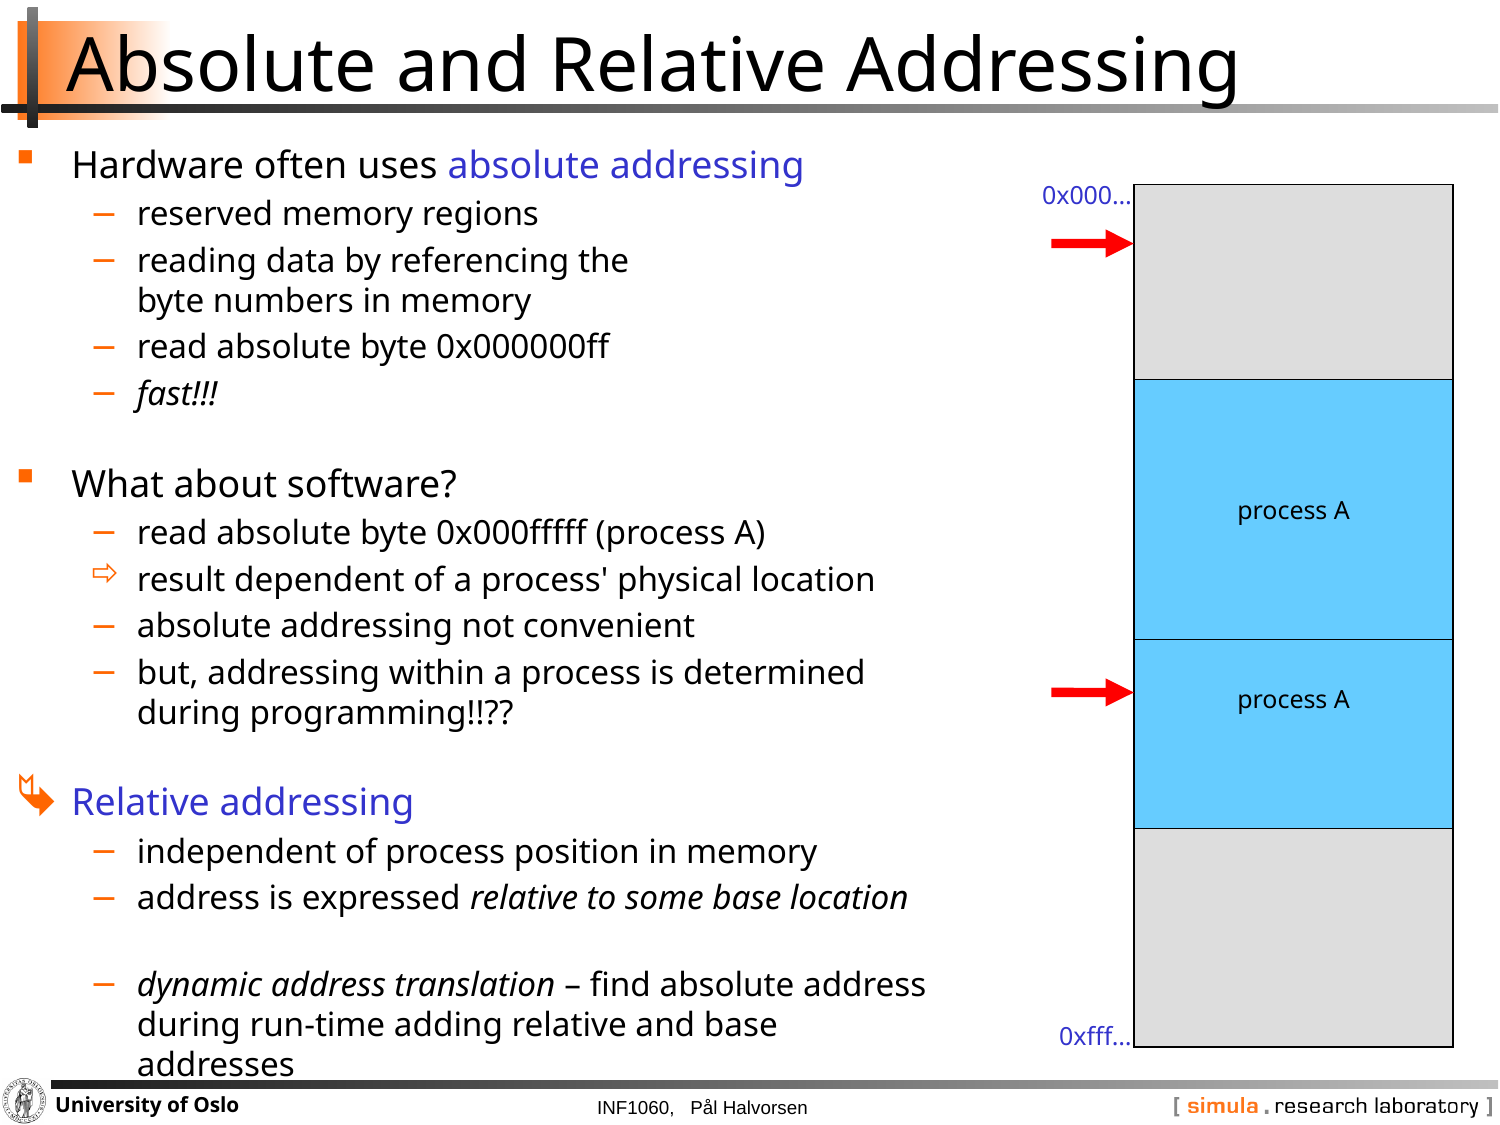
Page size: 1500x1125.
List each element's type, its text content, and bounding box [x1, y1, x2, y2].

text_box [1133, 837, 1453, 1047]
text_box 0x000… [1027, 172, 1147, 218]
picture [1171, 1093, 1495, 1121]
picture [2, 1078, 54, 1124]
list Hardware often uses absolute addressing reserved memory regions reading data by referencing the byte numbers in memory read absolute byte 0x000000ff fast!!! What about software? read absolute byte 0x000fffff (process A) result dependent of a process' physical location absolute addressing not convenient but, addressing within a process is determined during programming!!?? Relative addressing independent of process position in memory address is expressed relative to some base location dynamic address translation – find absolute address during run-time adding relative and base addresses [0, 133, 951, 1069]
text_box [1133, 648, 1454, 829]
text_box 0xfff… [1044, 1013, 1147, 1059]
title Absolute and Relative Addressing [51, 20, 1495, 113]
text_box [1051, 686, 1128, 699]
text_box [1051, 237, 1134, 250]
text_box [1133, 184, 1453, 378]
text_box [1133, 379, 1454, 640]
